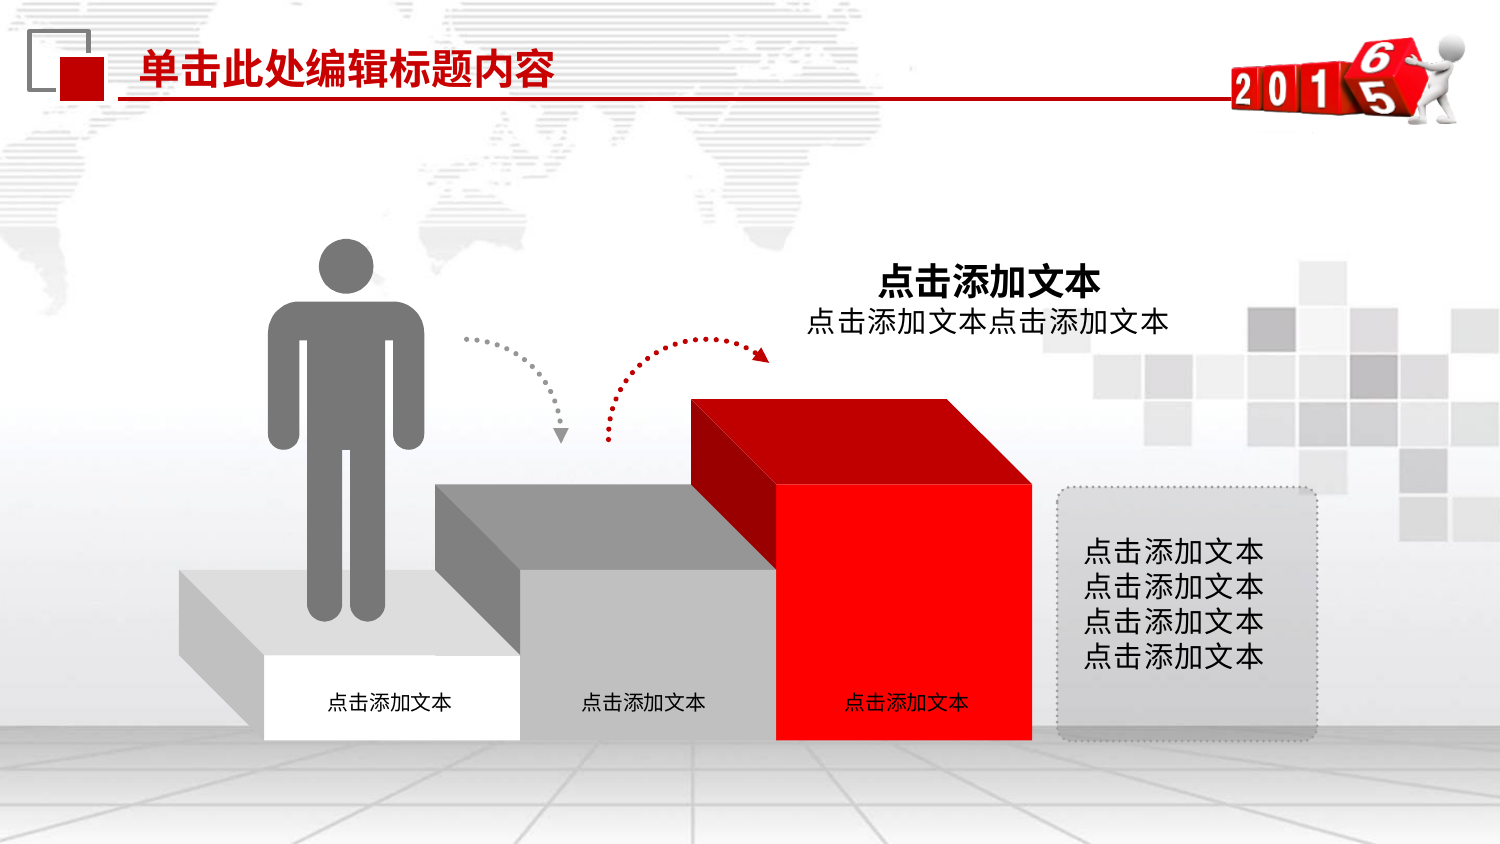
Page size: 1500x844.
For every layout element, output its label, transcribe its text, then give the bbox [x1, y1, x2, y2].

text_box [608, 339, 770, 440]
text_box 点击添加文本 点击添加文本点击添加文本 [791, 250, 1188, 346]
text_box [463, 339, 568, 444]
picture [0, 0, 1500, 844]
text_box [1056, 486, 1318, 742]
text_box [690, 399, 1033, 741]
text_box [267, 238, 425, 622]
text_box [434, 484, 777, 741]
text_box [178, 569, 521, 741]
text_box 单击此处编辑标题内容 [123, 35, 1093, 94]
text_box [29, 30, 107, 104]
